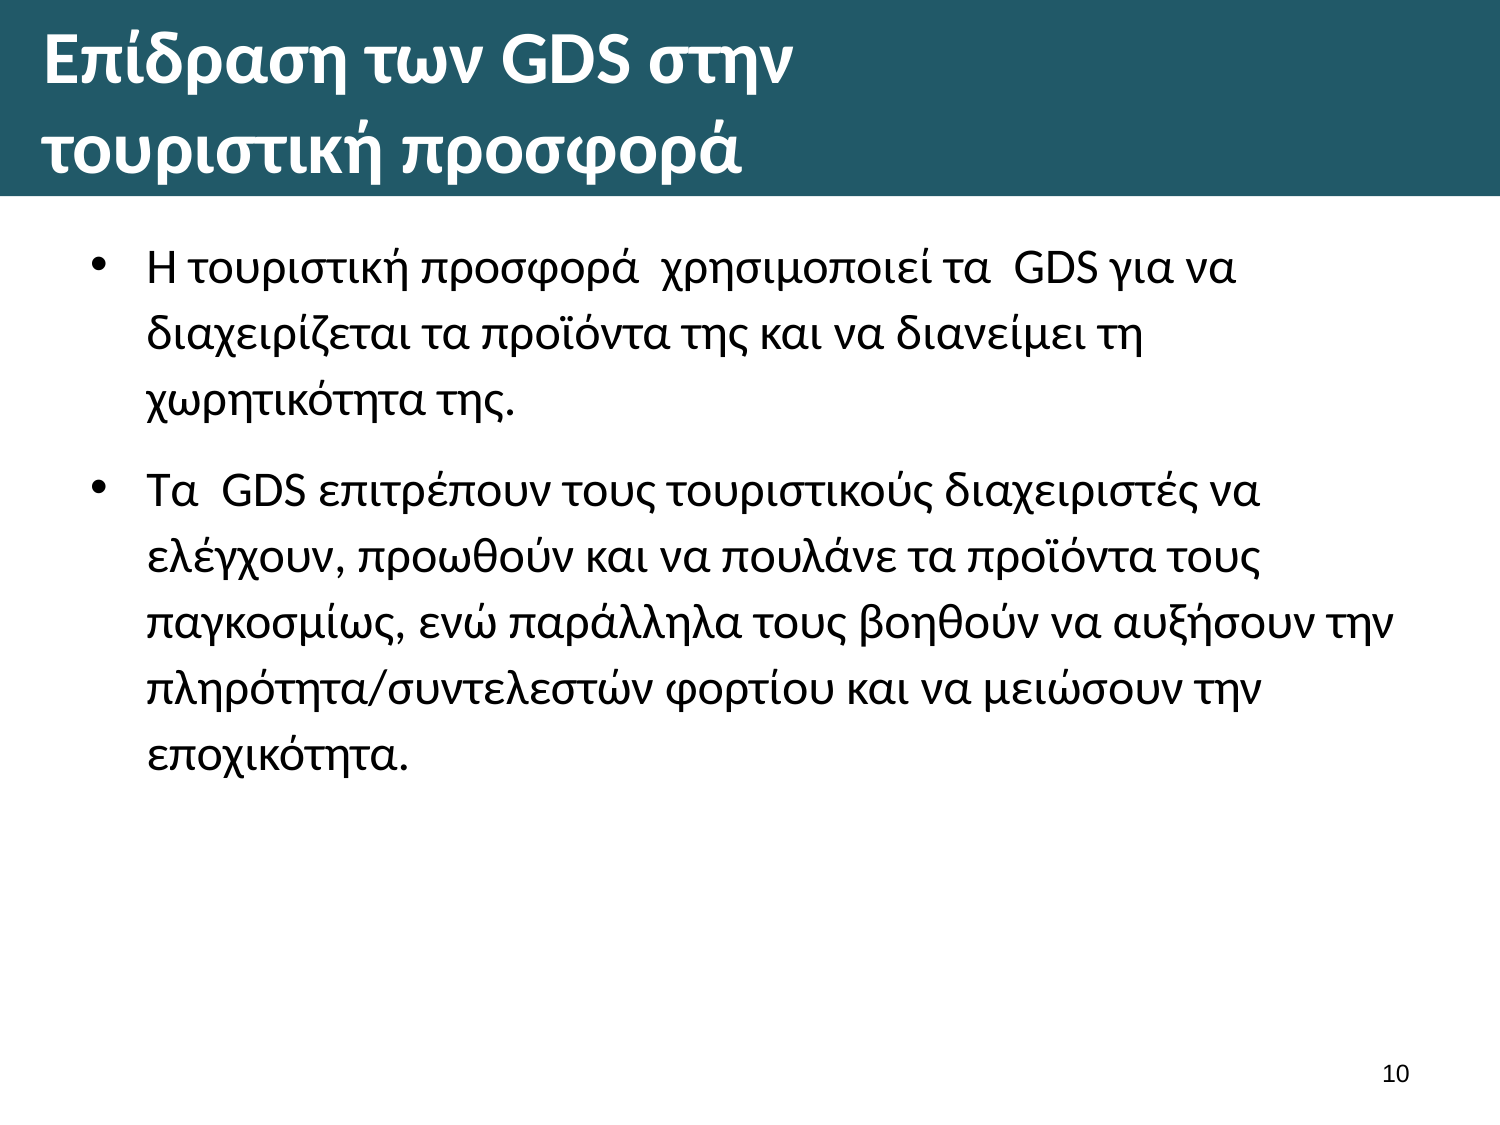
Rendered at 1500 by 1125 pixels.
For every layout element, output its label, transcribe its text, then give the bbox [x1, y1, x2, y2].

list Η τουριστική προσφορά χρησιμοποιεί τα GDS για να διαχειρίζεται τα προϊόντα της και να διανείμει τη χωρητικότητα της. Τα GDS επιτρέπουν τους τουριστικούς διαχειριστές να ελέγχουν, προωθούν και να πουλάνε τα προϊόντα τους παγκοσμίως, ενώ παράλληλα τους βοηθούν να αυξήσουν την πληρότητα/συντελεστών φορτίου και να μειώσουν την εποχικότητα. [75, 219, 1425, 1024]
slide_number 9 [1074, 1042, 1425, 1103]
title Επίδραση των GDS στην τουριστική προσφορά [0, 0, 1500, 197]
